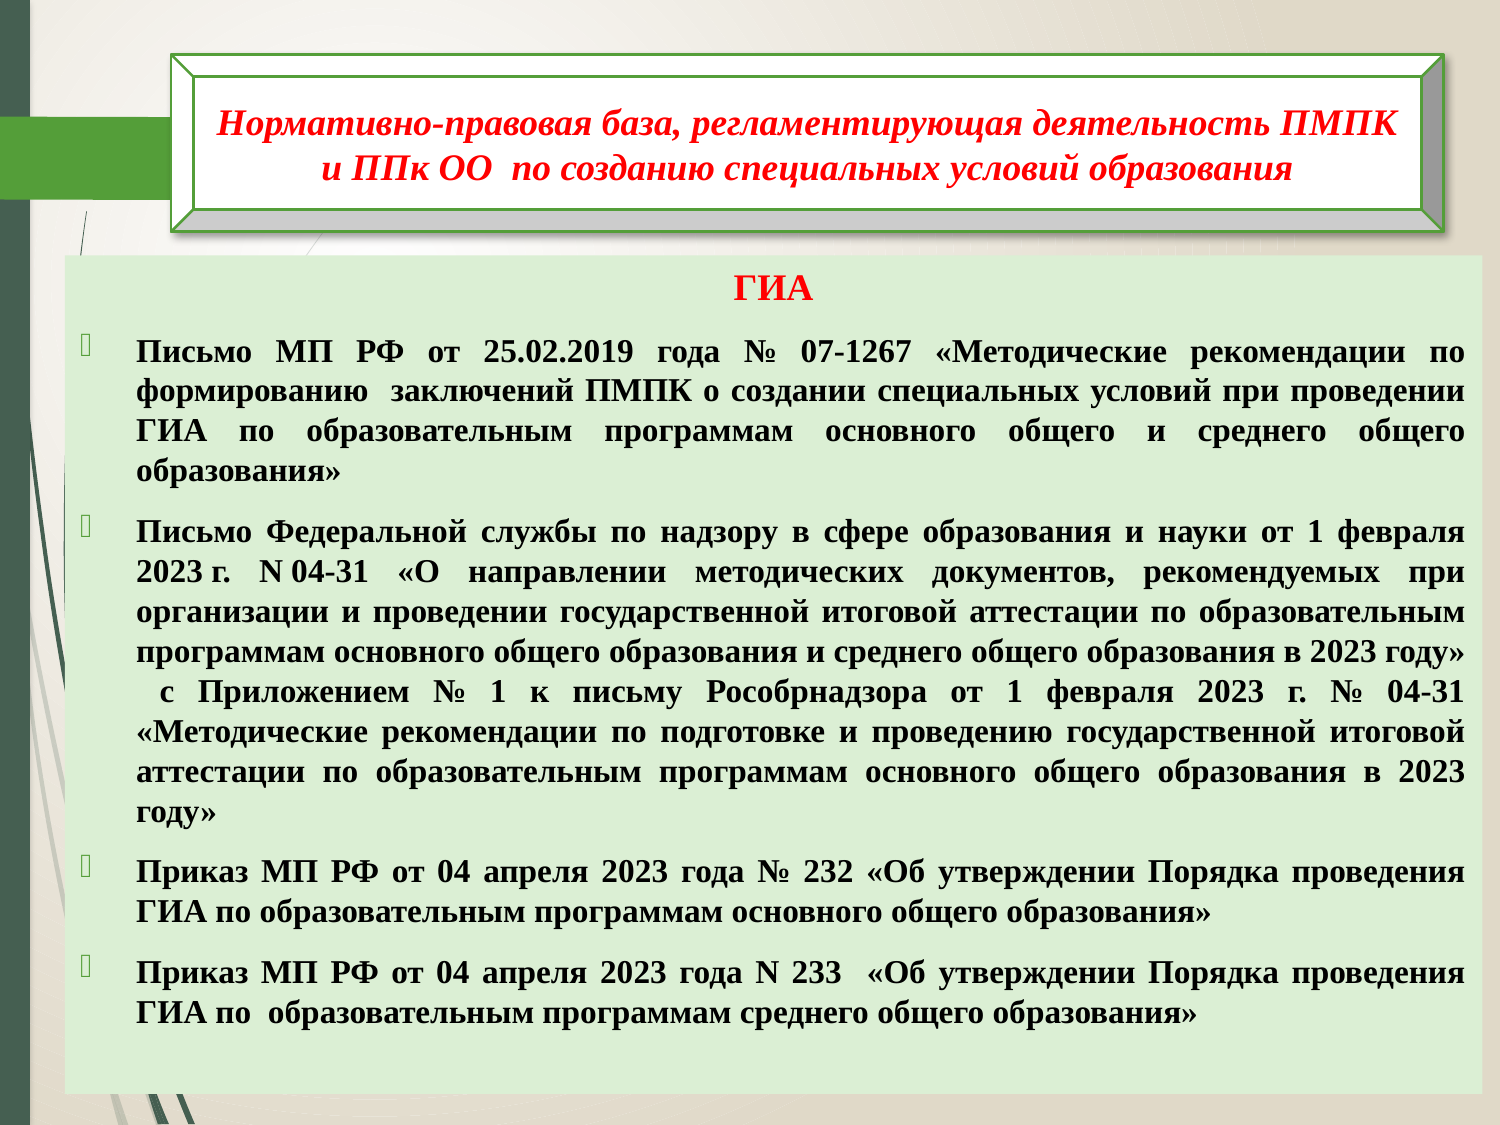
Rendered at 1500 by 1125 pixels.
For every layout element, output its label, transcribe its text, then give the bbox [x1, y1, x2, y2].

list ГИА Письмо МП РФ от 25.02.2019 года № 07-1267 «Методические рекомендации по формированию заключений ПМПК о создании специальных условий при проведении ГИА по образовательным программам основного общего и среднего общего образования» Письмо Федеральной службы по надзору в сфере образования и науки от 1 февраля 2023 г. N 04-31 «О направлении методических документов, рекомендуемых при организации и проведении государственной итоговой аттестации по образовательным программам основного общего образования и среднего общего образования в 2023 году» с Приложением № 1 к письму Рособрнадзора от 1 февраля 2023 г. № 04-31 «Методические рекомендации по подготовке и проведению государственной итоговой аттестации по образовательным программам основного общего образования в 2023 году» Приказ МП РФ от 04 апреля 2023 года № 232 «Об утверждении Порядка проведения ГИА по образовательным программам основного общего образования» Приказ МП РФ от 04 апреля 2023 года N 233 «Об утверждении Порядка проведения ГИА по образовательным программам среднего общего образования» [64, 255, 1483, 1094]
text_box Нормативно-правовая база, регламентирующая деятельность ПМПК и ППк ОО по созданию специальных условий образования [170, 53, 1445, 233]
